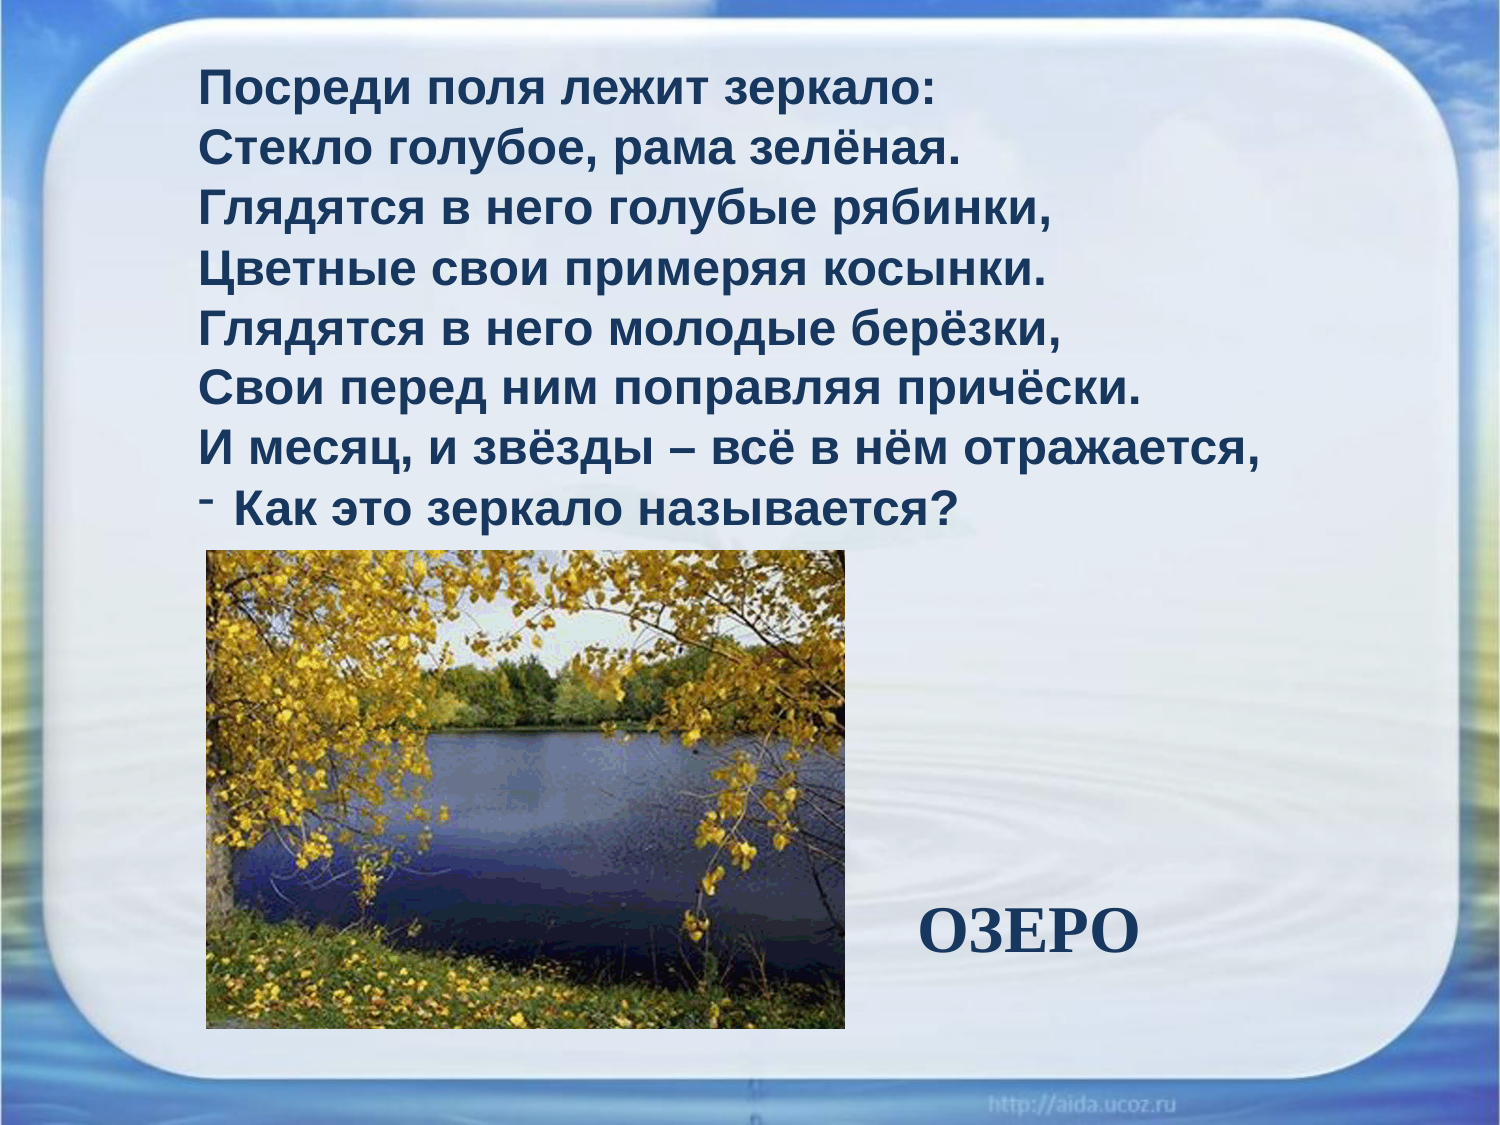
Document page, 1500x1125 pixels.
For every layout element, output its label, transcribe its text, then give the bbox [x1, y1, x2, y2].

text_box Посреди поля лежит зеркало: Стекло голубое, рама зелёная. Глядятся в него голубые рябинки, Цветные свои примеряя косынки. Глядятся в него молодые берёзки, Свои перед ним поправляя причёски. И месяц, и звёзды – всё в нём отражается, Как это зеркало называется? [183, 0, 1313, 883]
text_box ОЗЕРО [902, 878, 1172, 974]
picture [206, 550, 845, 1030]
text_box камыш [0, 0, 1500, 1125]
